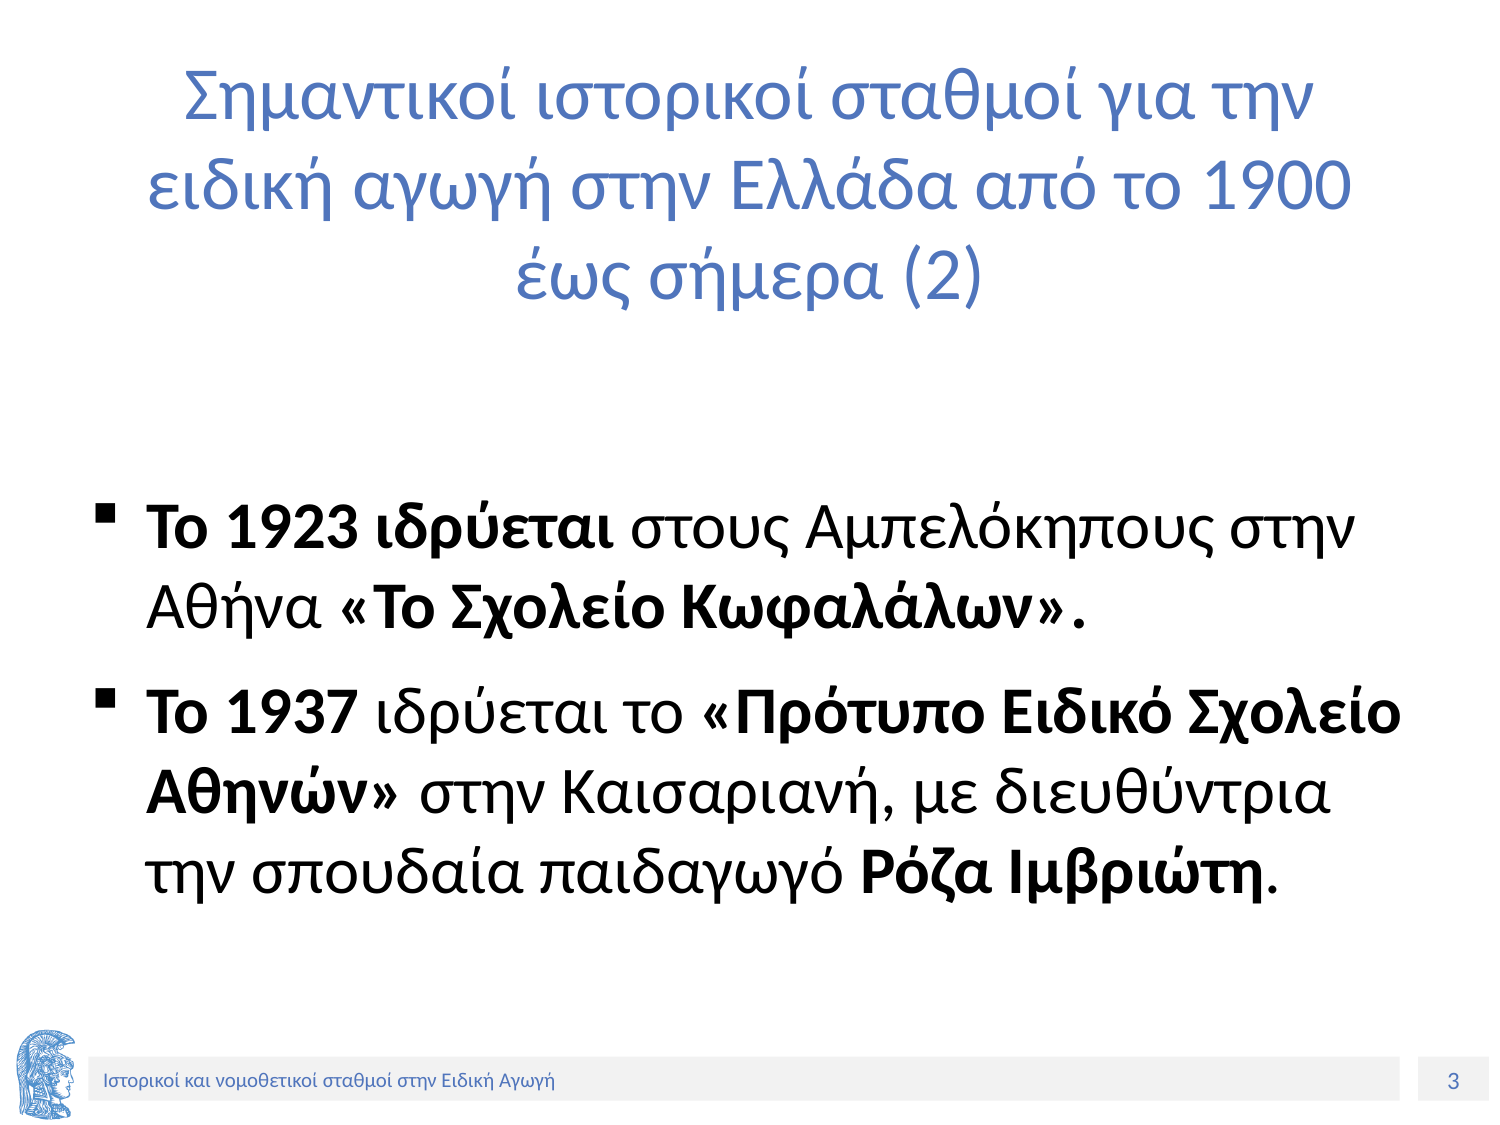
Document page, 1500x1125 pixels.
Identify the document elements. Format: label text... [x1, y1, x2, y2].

list Το 1923 ιδρύεται στους Αμπελόκηπους στην Αθήνα «Το Σχολείο Κωφαλάλων». Το 1937 ιδρύεται το «Πρότυπο Ειδικό Σχολείο Αθηνών» στην Καισαριανή, με διευθύντρια την σπουδαία παιδαγωγό Ρόζα Ιμβριώτη. [75, 474, 1425, 1000]
picture [9, 1026, 81, 1120]
title Σημαντικοί ιστορικοί σταθμοί για την ειδική αγωγή στην Ελλάδα από το 1900 έως σήμερα (2) [75, 45, 1425, 315]
